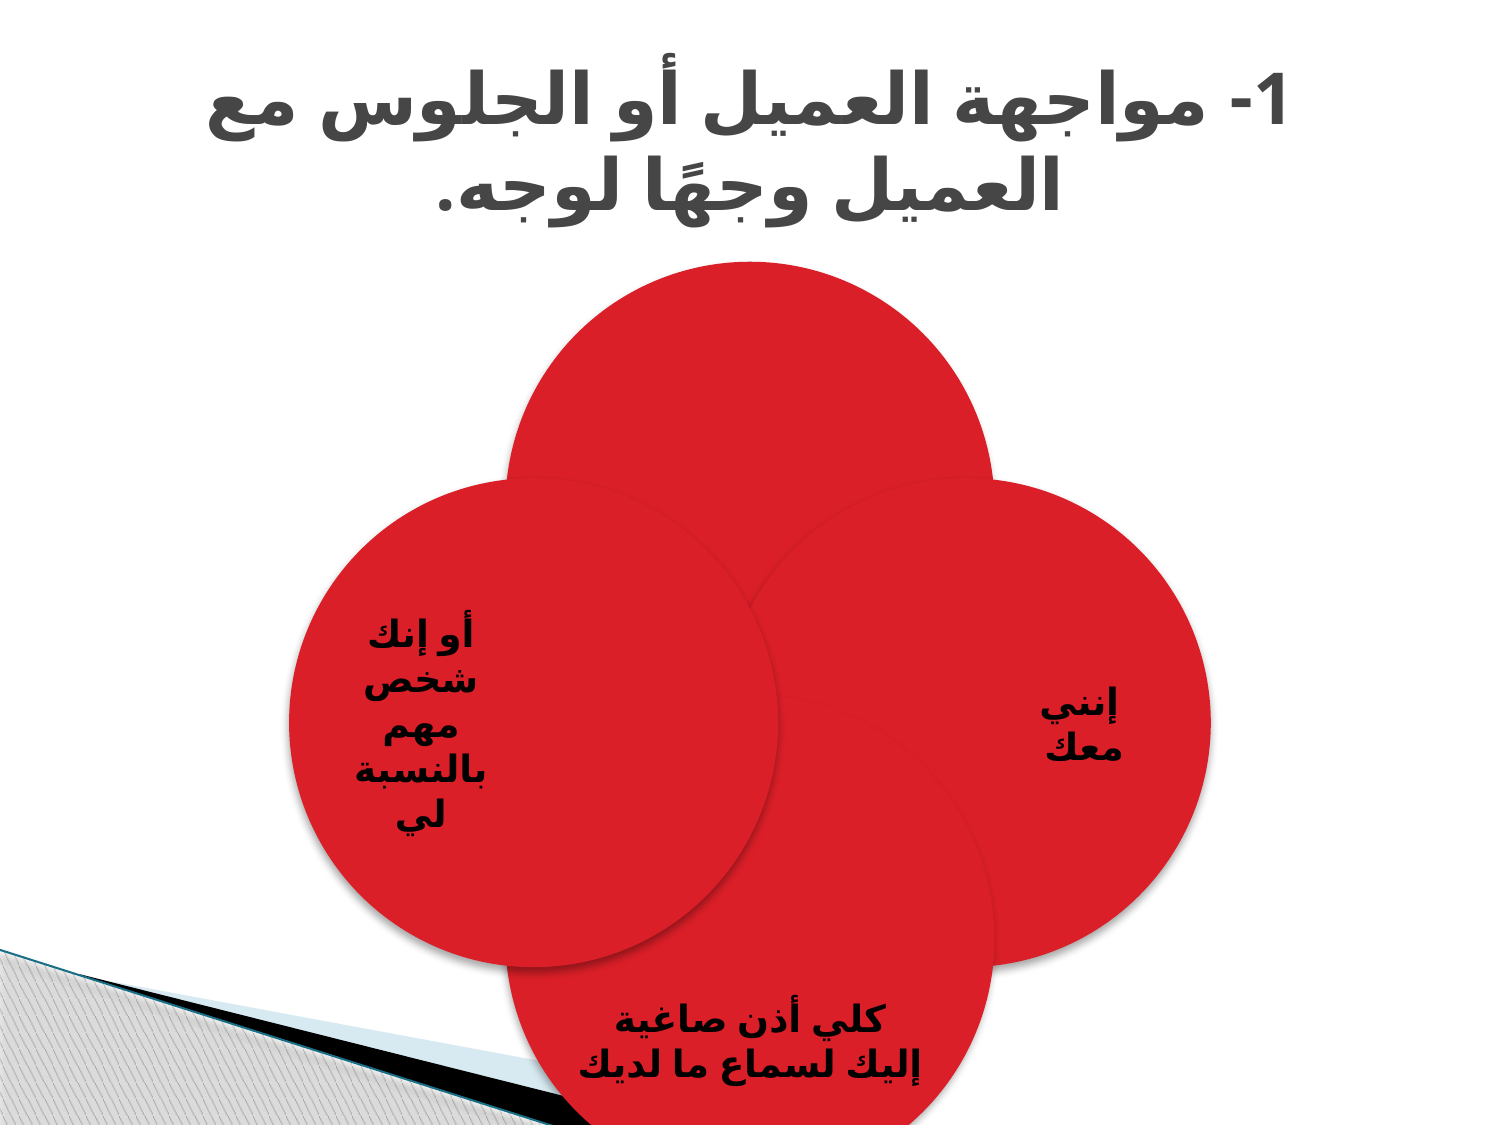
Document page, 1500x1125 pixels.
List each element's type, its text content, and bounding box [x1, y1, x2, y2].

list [0, 242, 1500, 1125]
title 1- مواجهة العميل أو الجلوس مع العميل وجهًا لوجه. [75, 45, 1425, 233]
